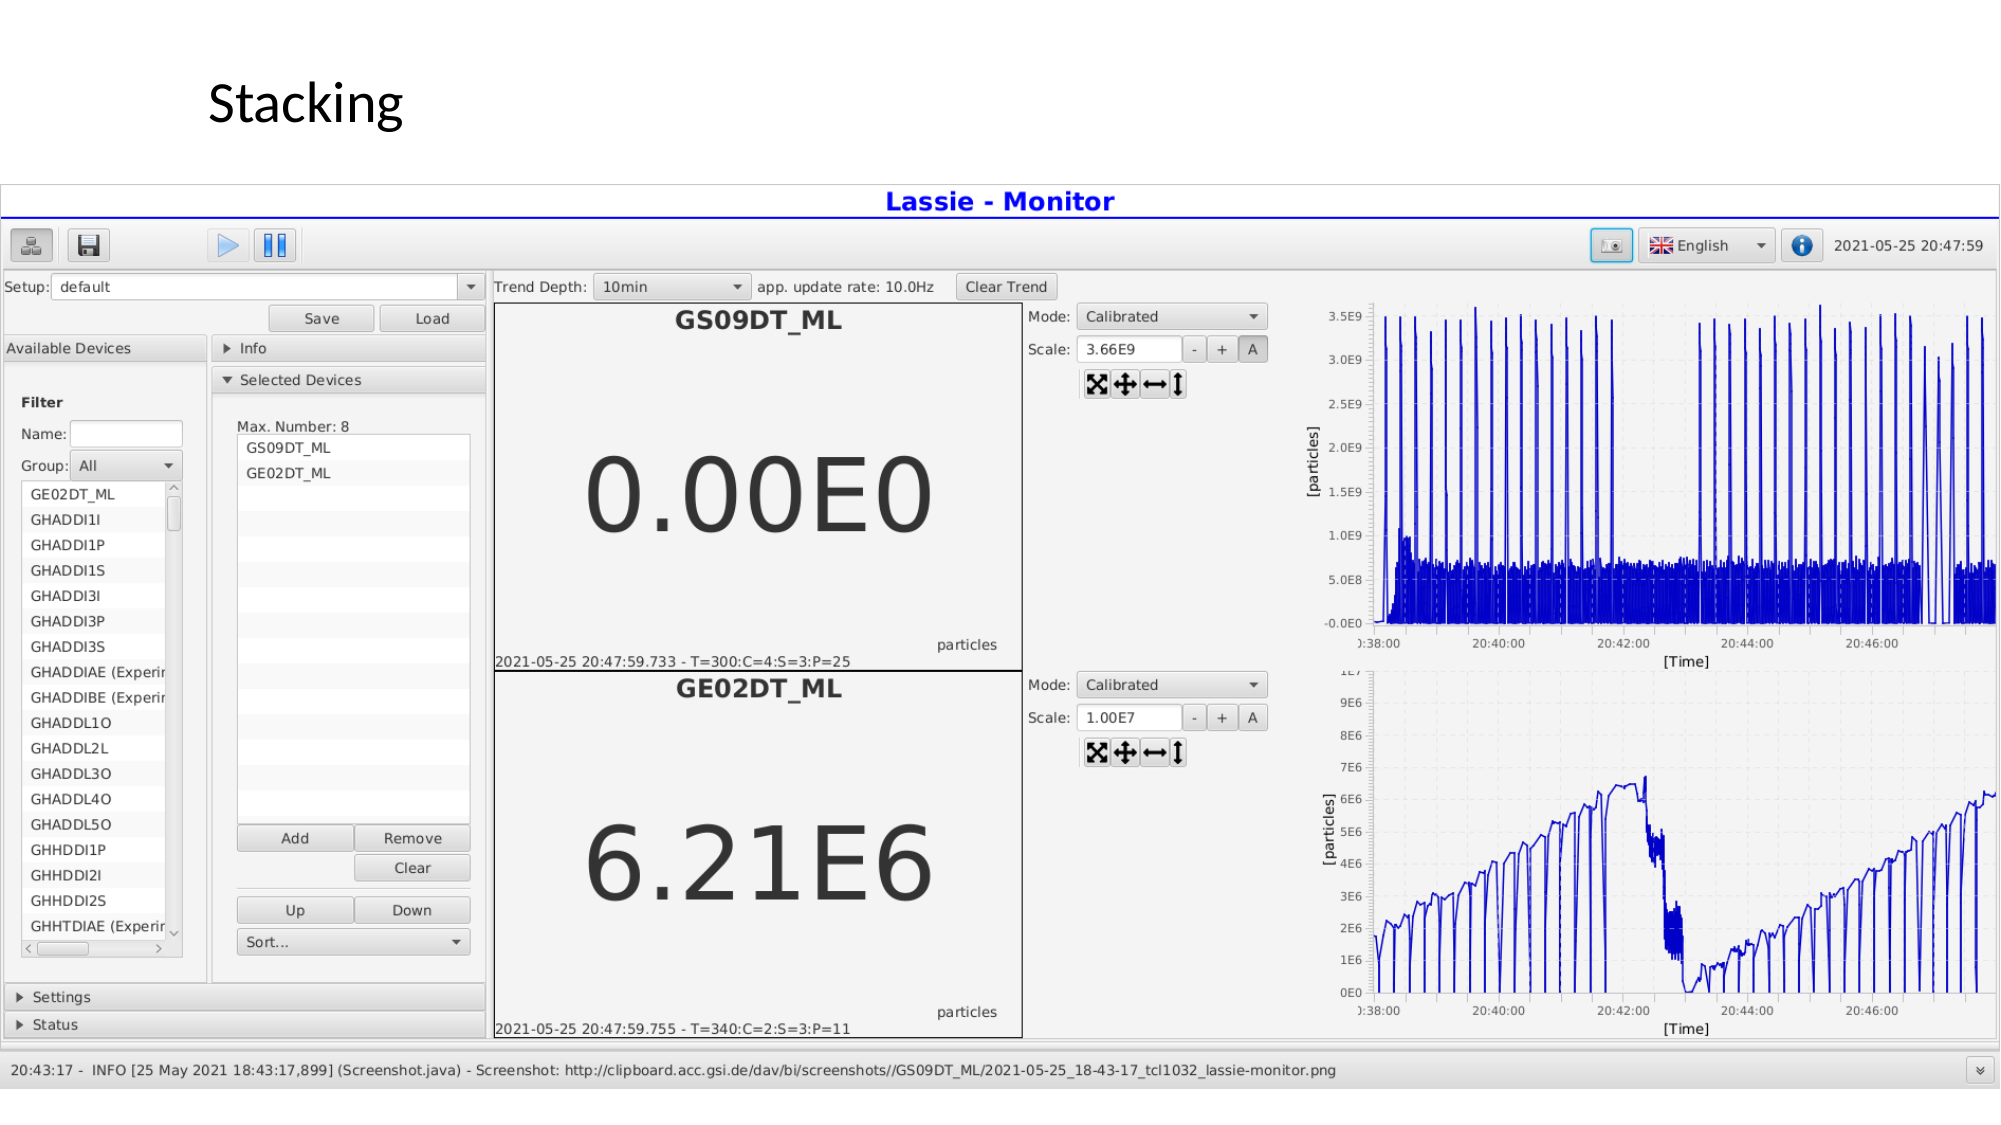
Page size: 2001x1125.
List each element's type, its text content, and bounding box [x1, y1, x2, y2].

picture [0, 184, 2000, 1089]
text_box Stacking [193, 56, 420, 142]
